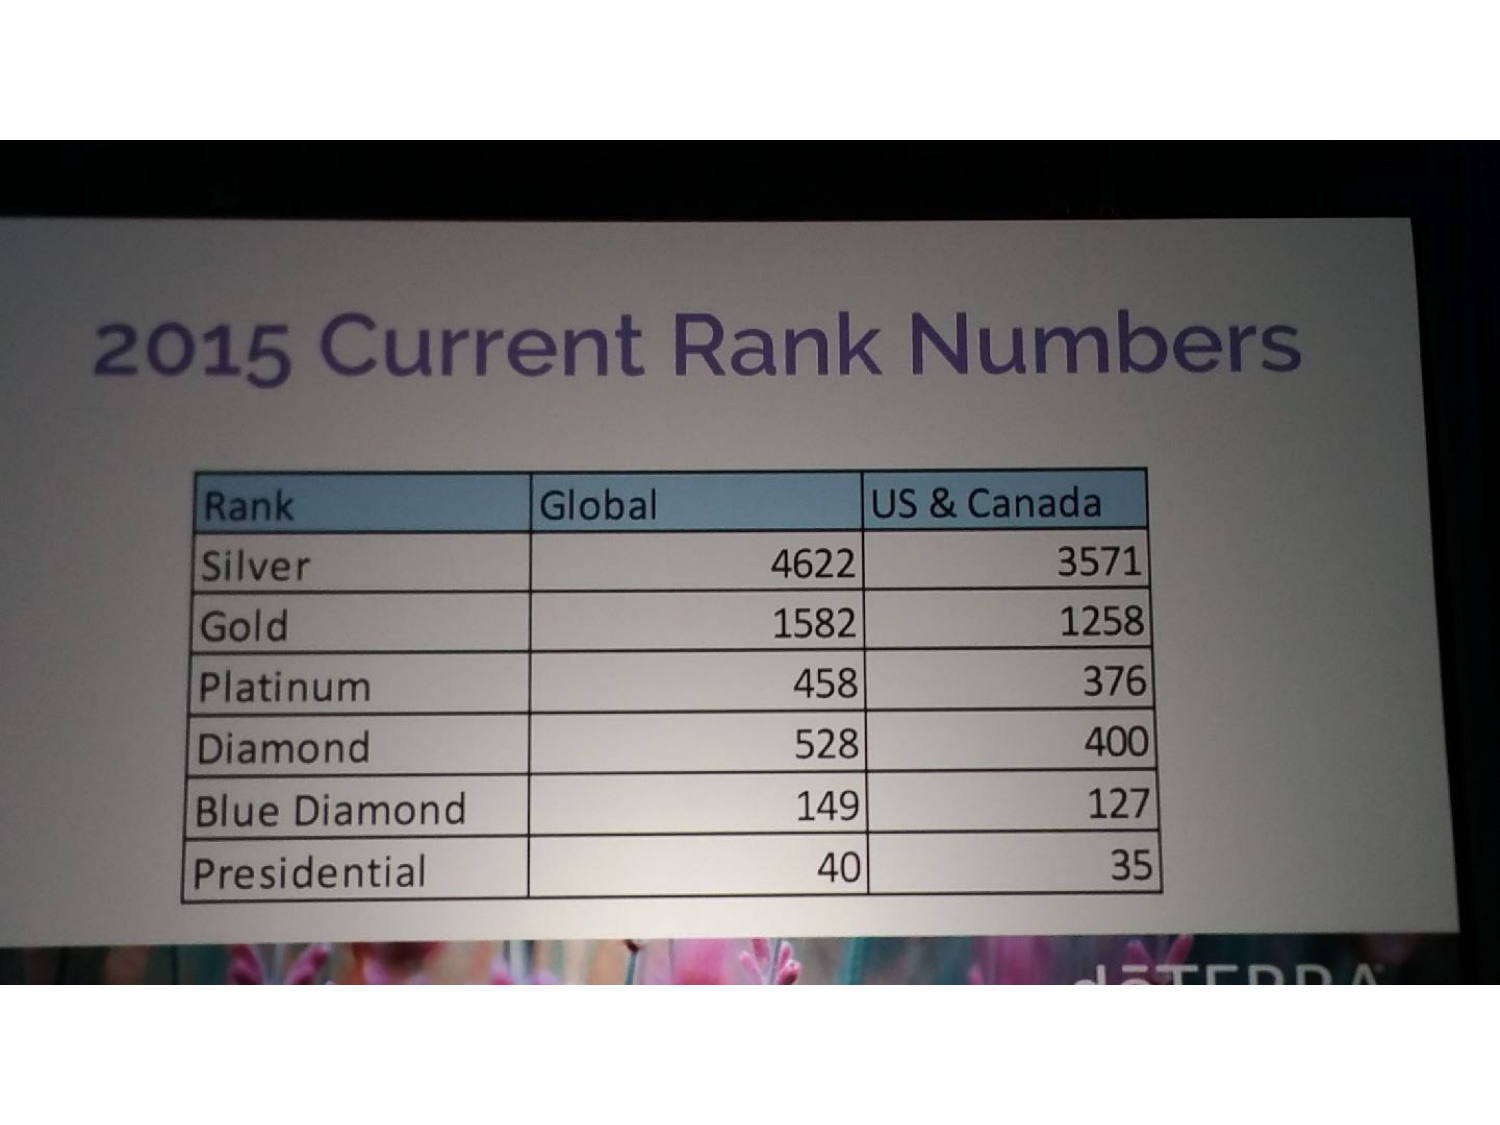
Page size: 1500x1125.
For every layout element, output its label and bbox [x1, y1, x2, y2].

picture [0, 140, 1500, 985]
